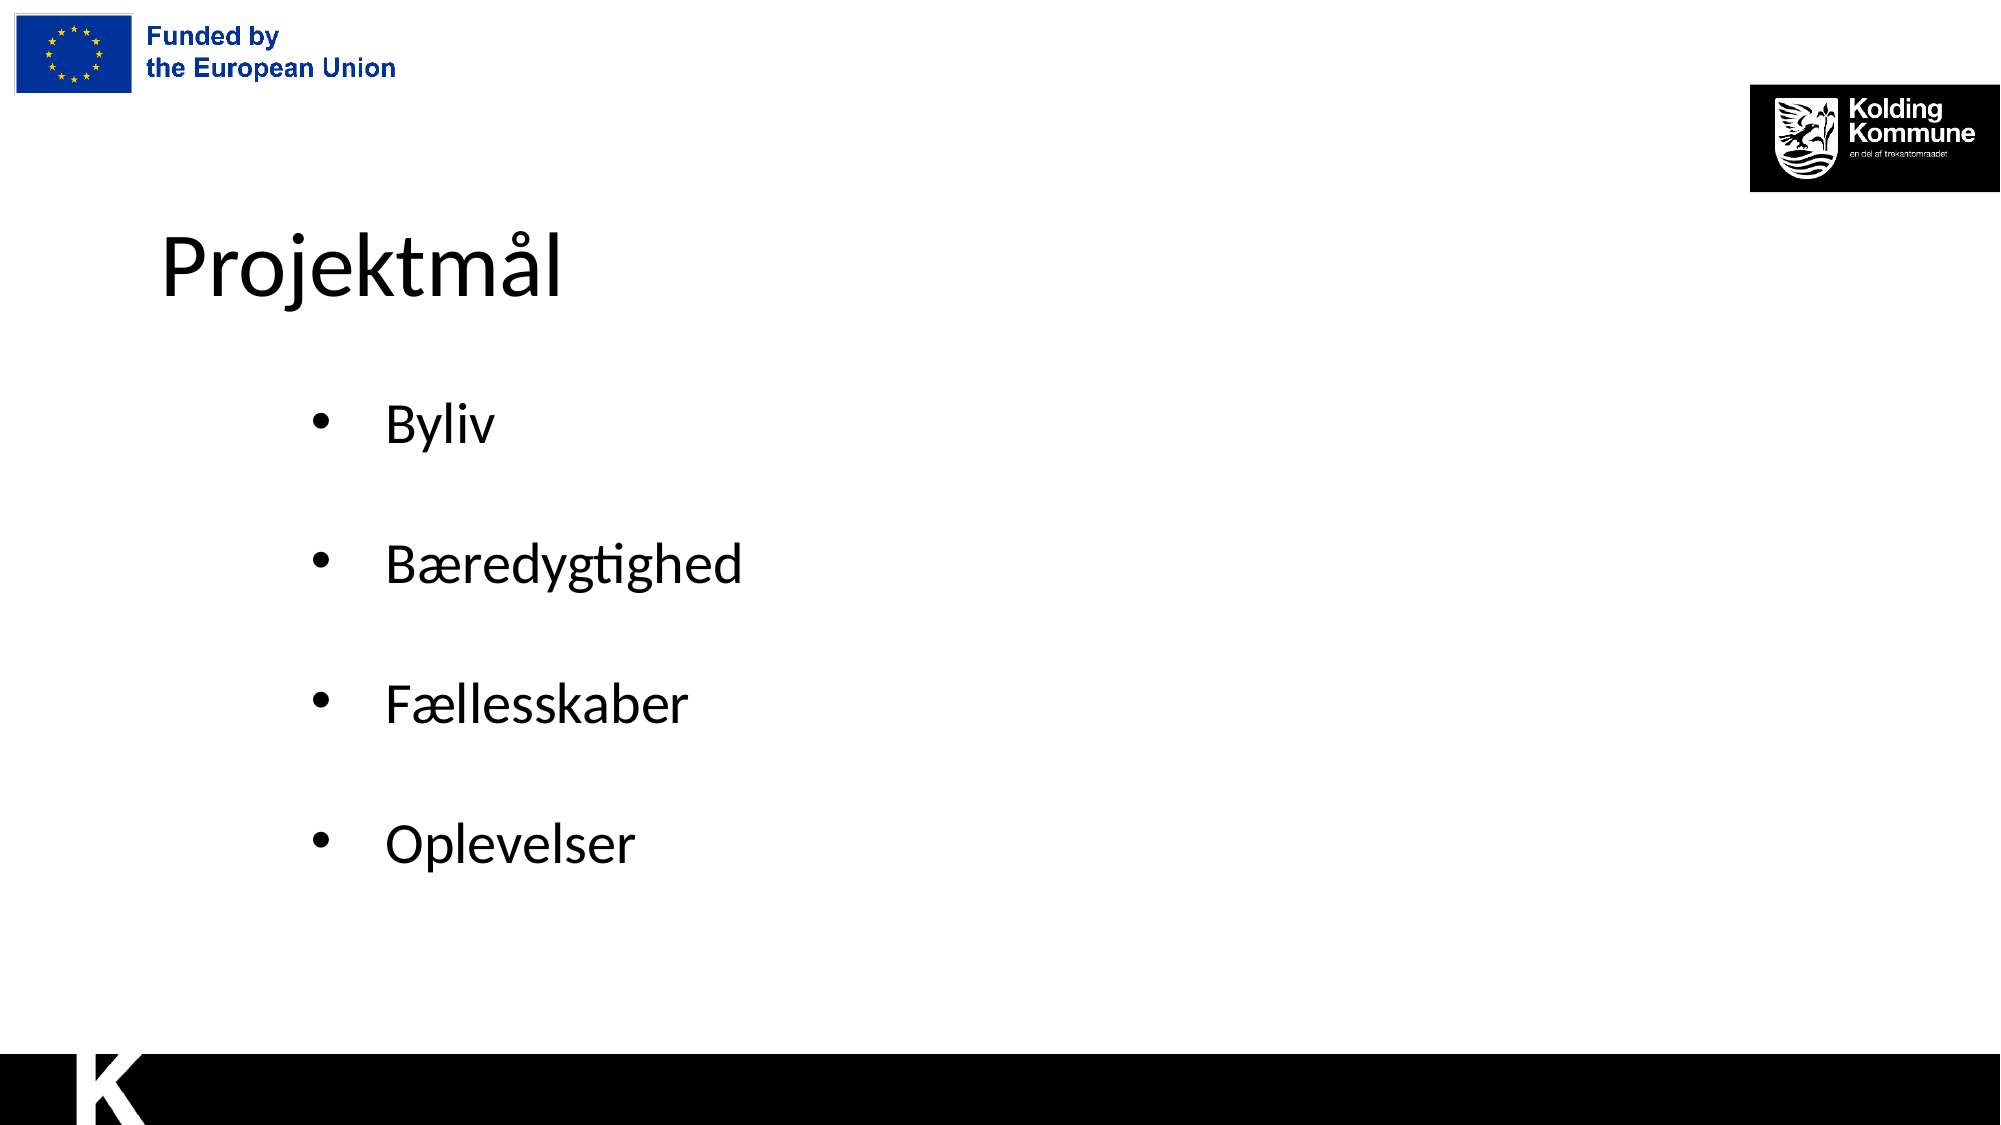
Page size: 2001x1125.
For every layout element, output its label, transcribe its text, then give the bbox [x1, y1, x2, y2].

picture [0, 1054, 2000, 1125]
picture [10, 9, 411, 99]
text_box [1749, 83, 2000, 193]
text_box Projektmål Byliv Bæredygtighed Fællesskaber Oplevelser [146, 197, 1883, 883]
picture [1775, 98, 1975, 179]
